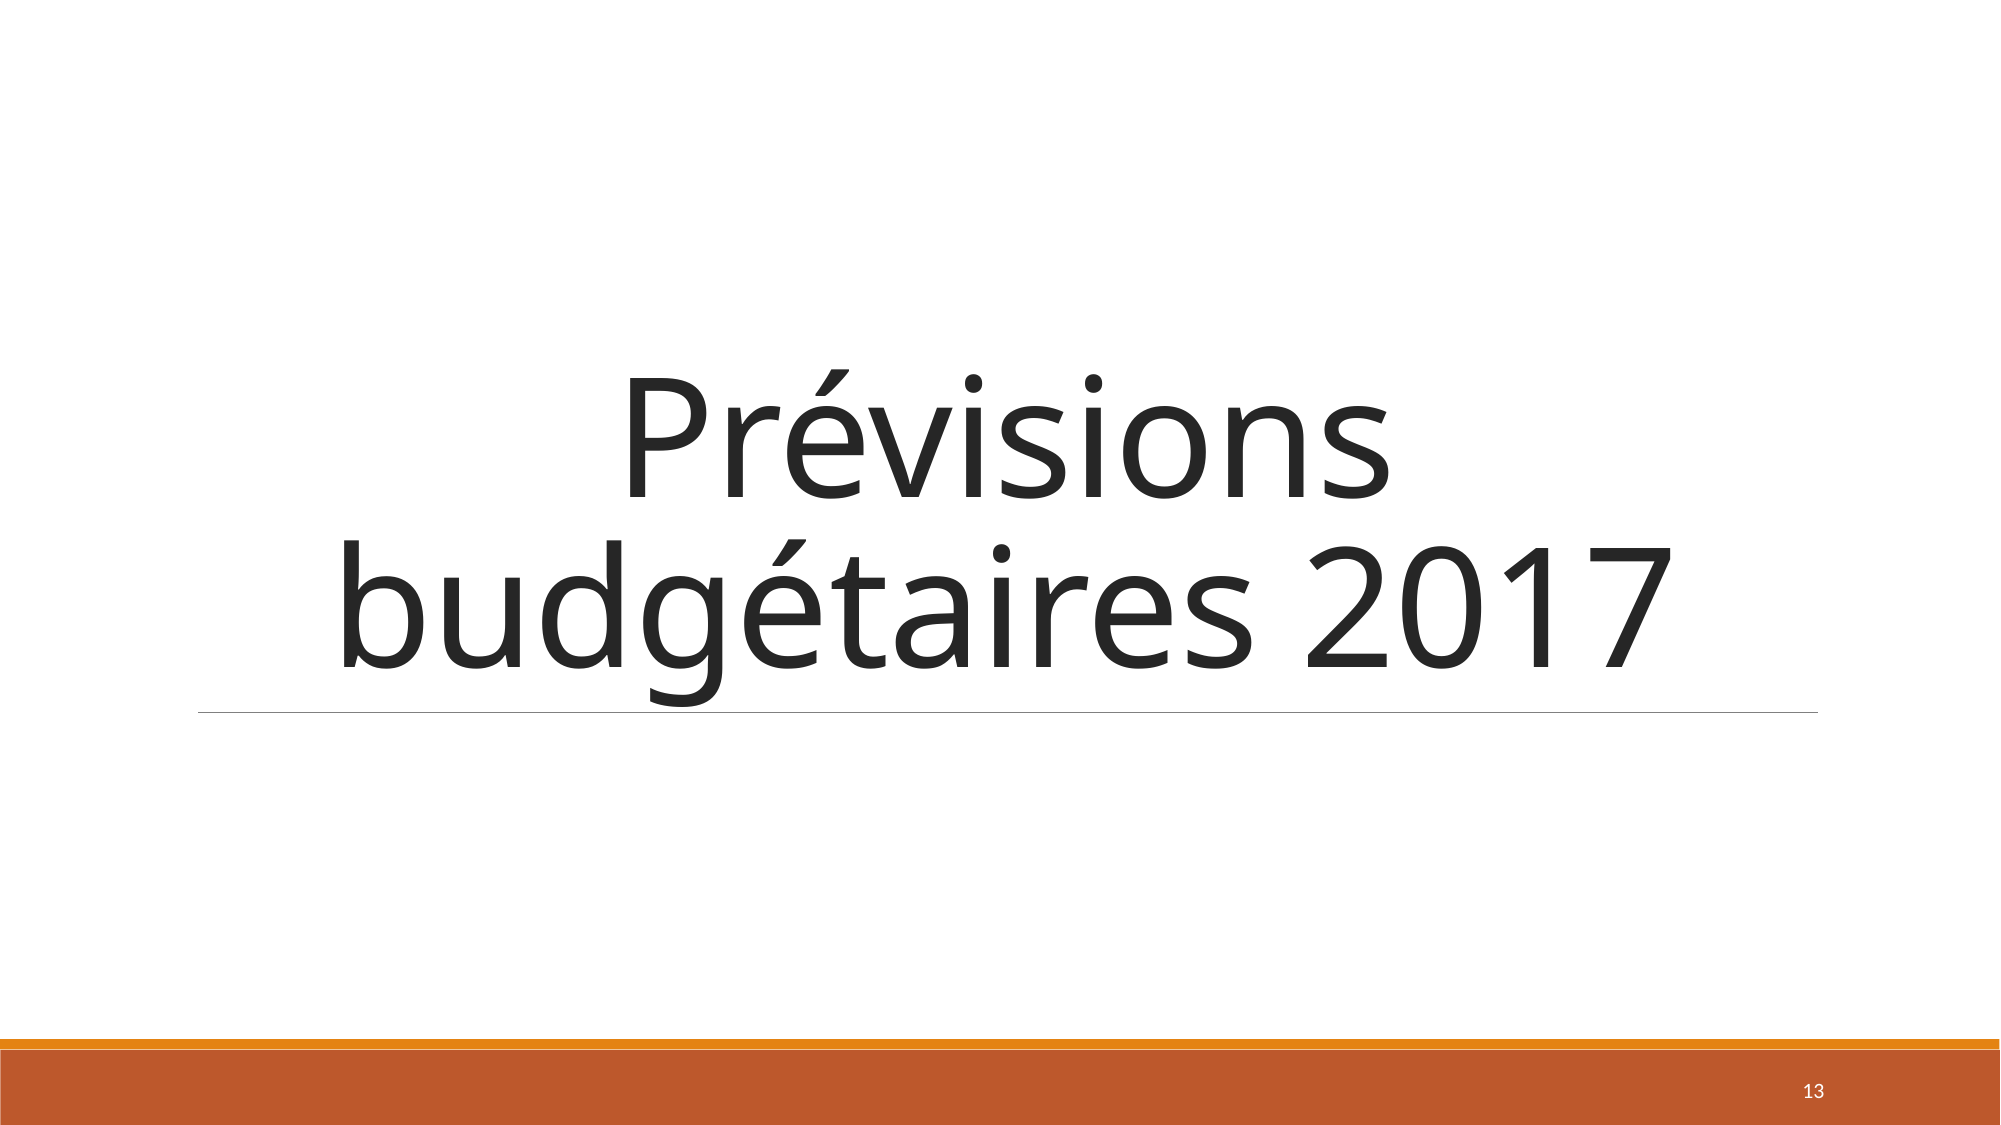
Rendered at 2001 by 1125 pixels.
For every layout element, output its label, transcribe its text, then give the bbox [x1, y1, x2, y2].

slide_number 13 [1624, 1059, 1840, 1120]
title Prévisions budgétaires 2017 [180, 124, 1830, 710]
